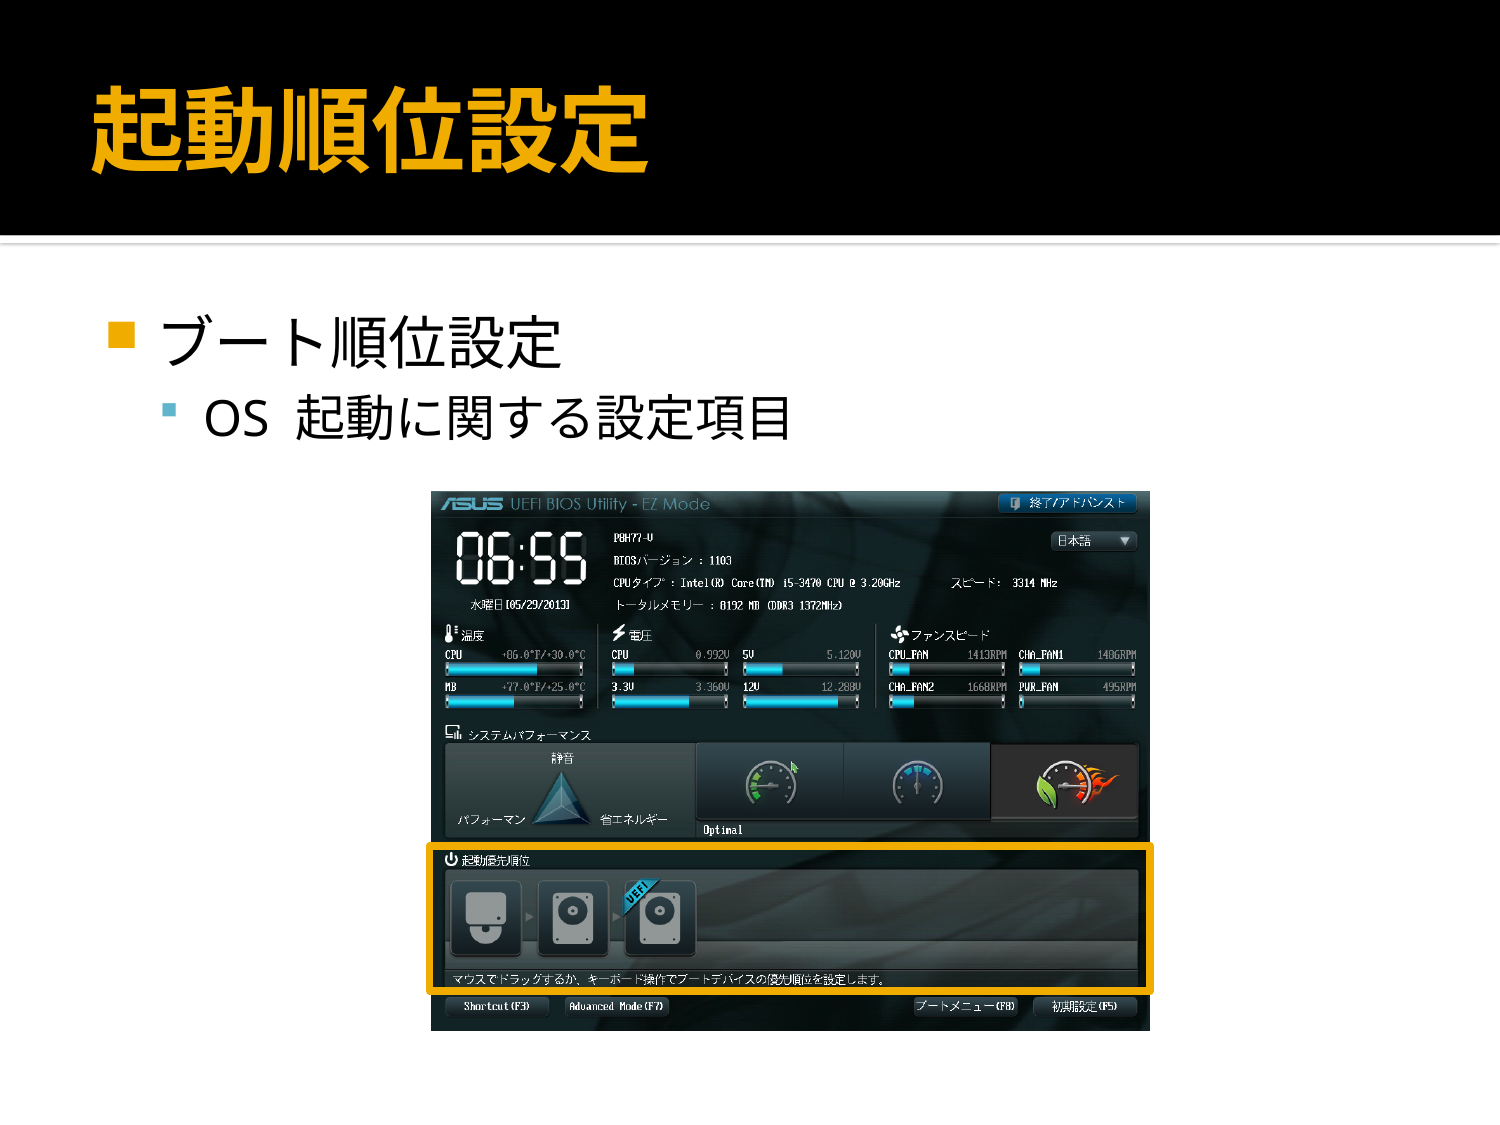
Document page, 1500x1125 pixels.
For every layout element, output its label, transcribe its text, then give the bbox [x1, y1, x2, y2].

title 起動順位設定 [75, 25, 1425, 231]
picture [430, 491, 1150, 1031]
list ブート順位設定 OS 起動に関する設定項目 [75, 291, 1425, 1050]
